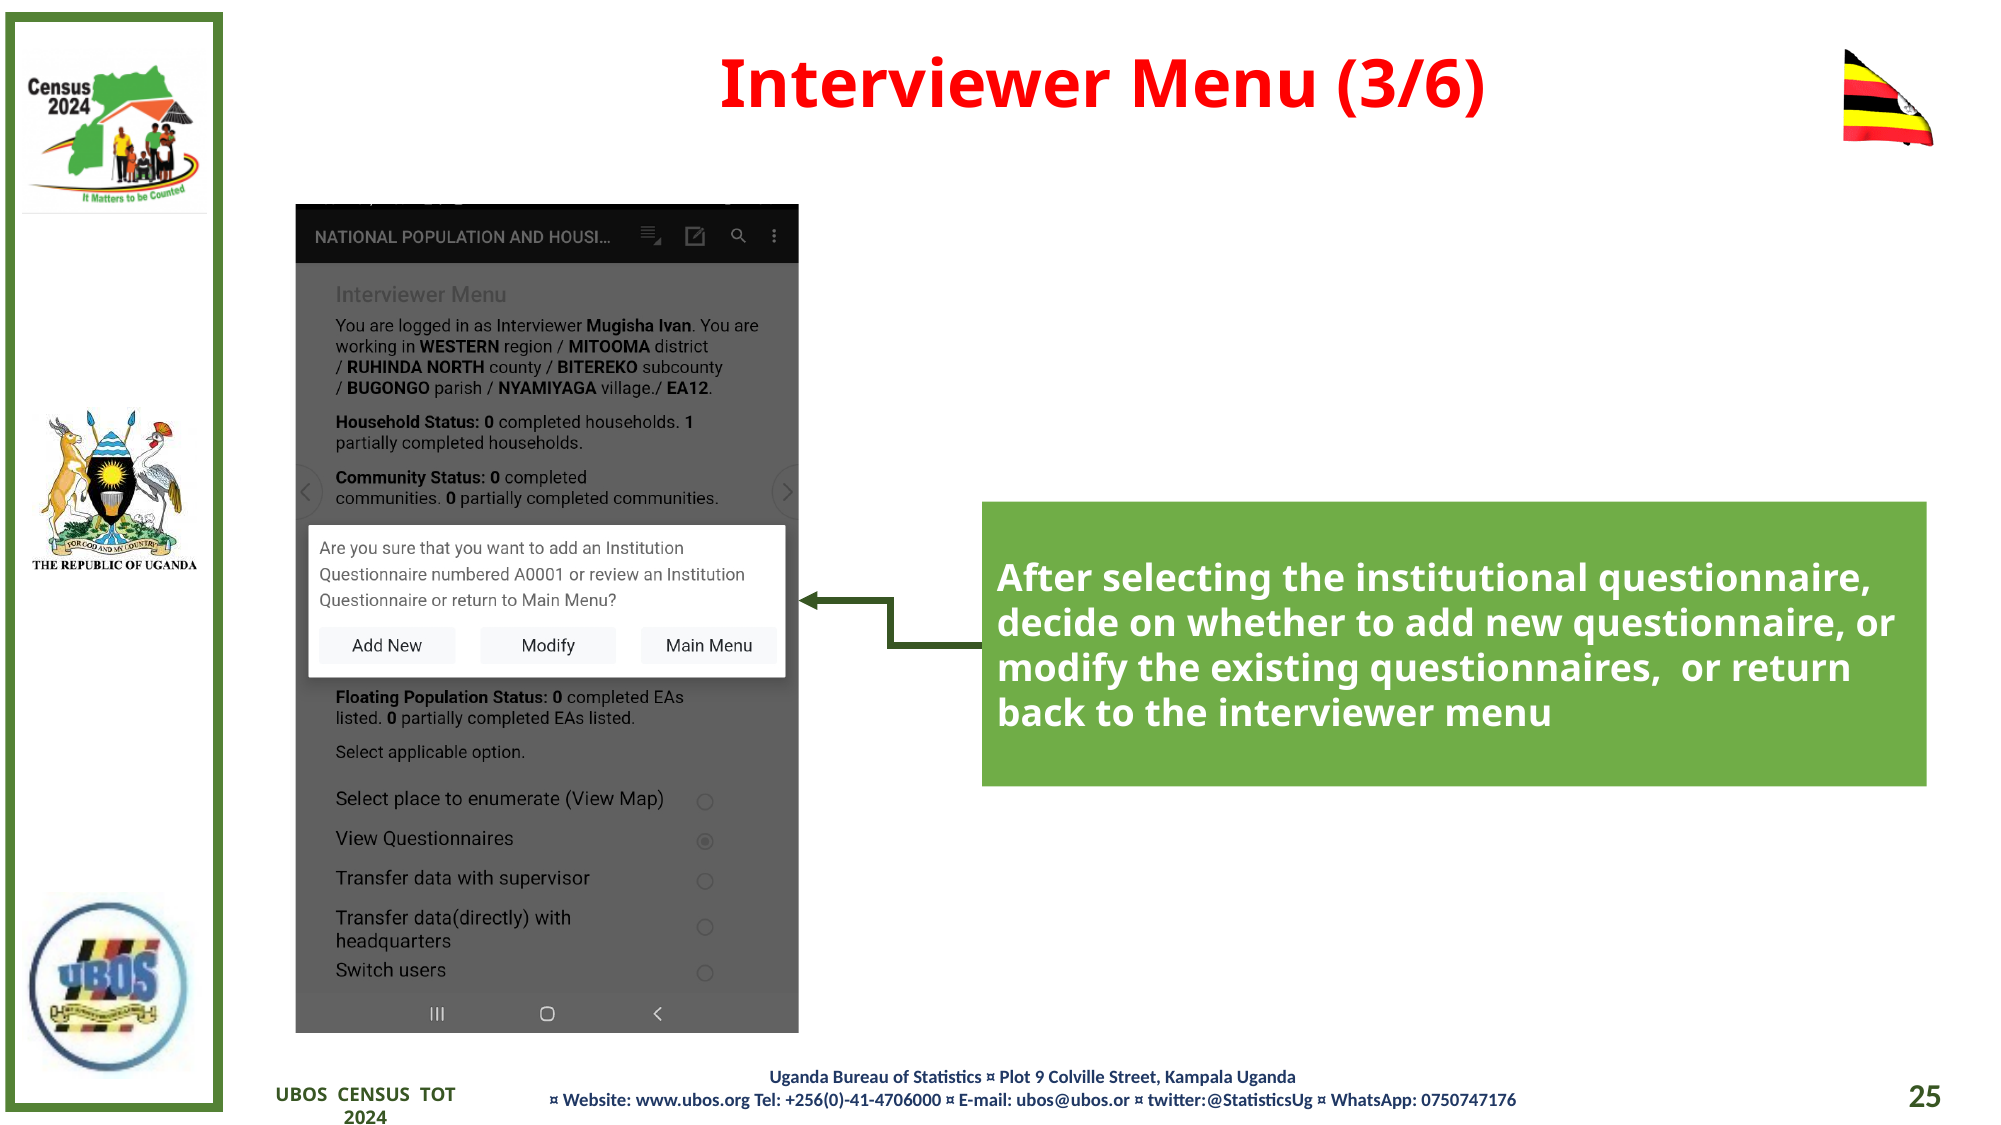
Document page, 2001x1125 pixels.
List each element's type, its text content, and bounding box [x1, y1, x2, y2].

picture [22, 892, 202, 1079]
picture [32, 407, 197, 572]
picture [1812, 29, 1999, 169]
text_box After selecting the institutional questionnaire, decide on whether to add new questionnaire, or modify the existing questionnaires, or return back to the interviewer menu [982, 501, 1927, 787]
picture [22, 48, 207, 214]
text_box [798, 600, 983, 646]
text_box Interviewer Menu (3/6) [599, 27, 1608, 145]
picture [295, 204, 799, 1033]
